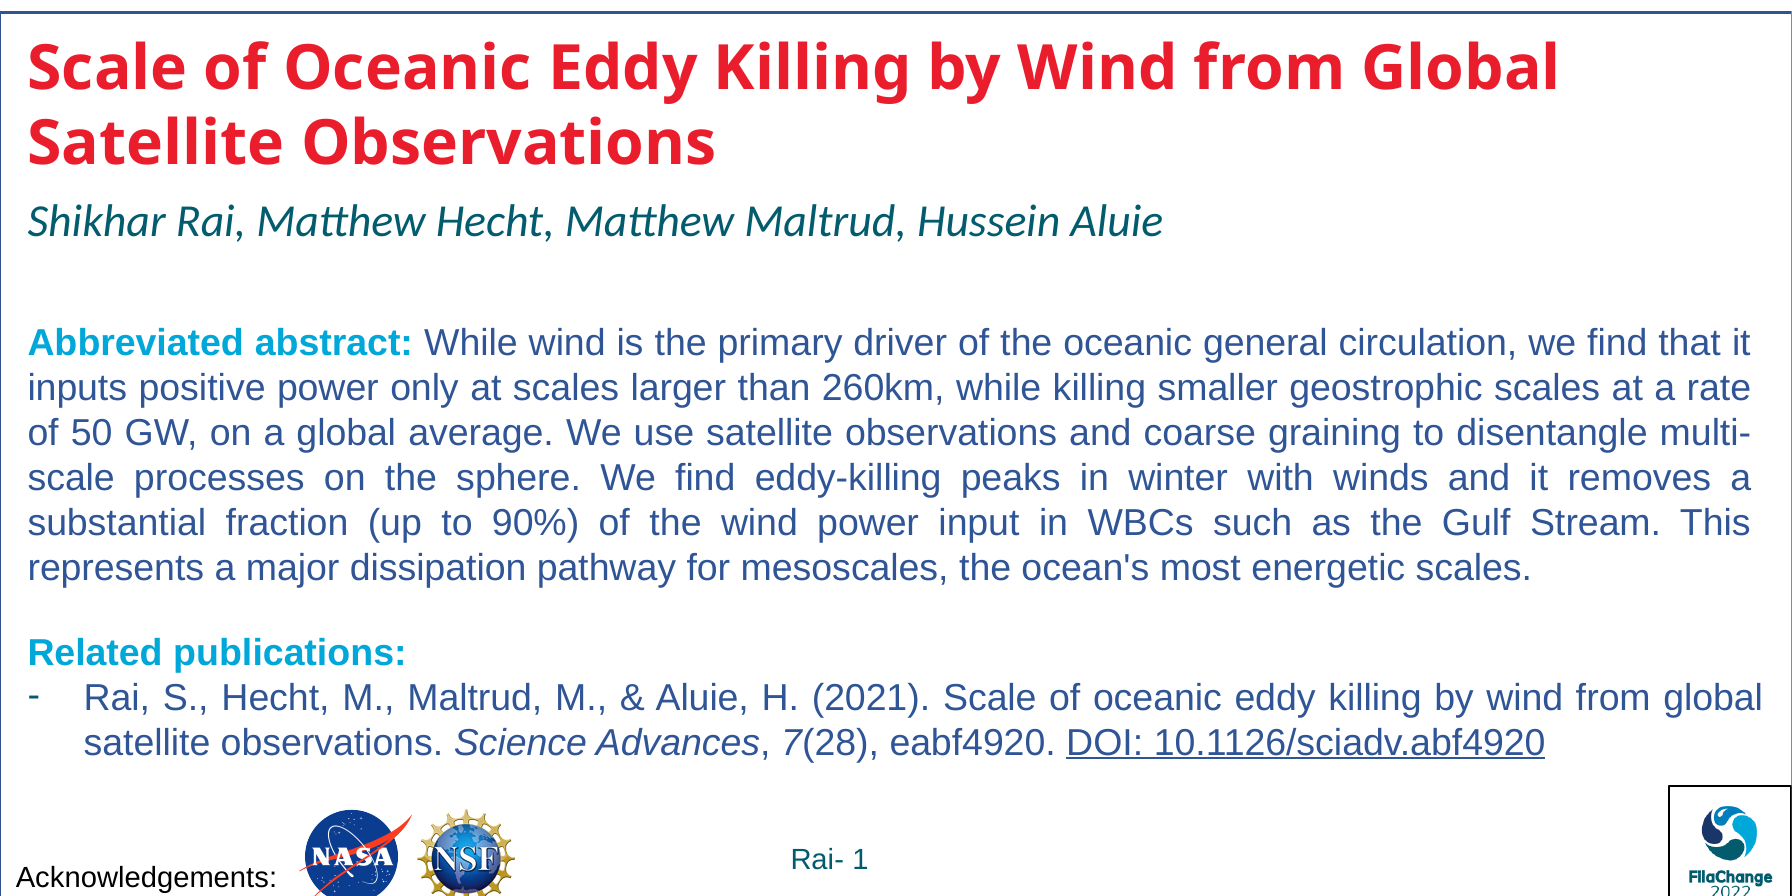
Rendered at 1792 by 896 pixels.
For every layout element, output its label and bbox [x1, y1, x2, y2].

picture [293, 805, 516, 896]
text_box [0, 12, 1792, 896]
